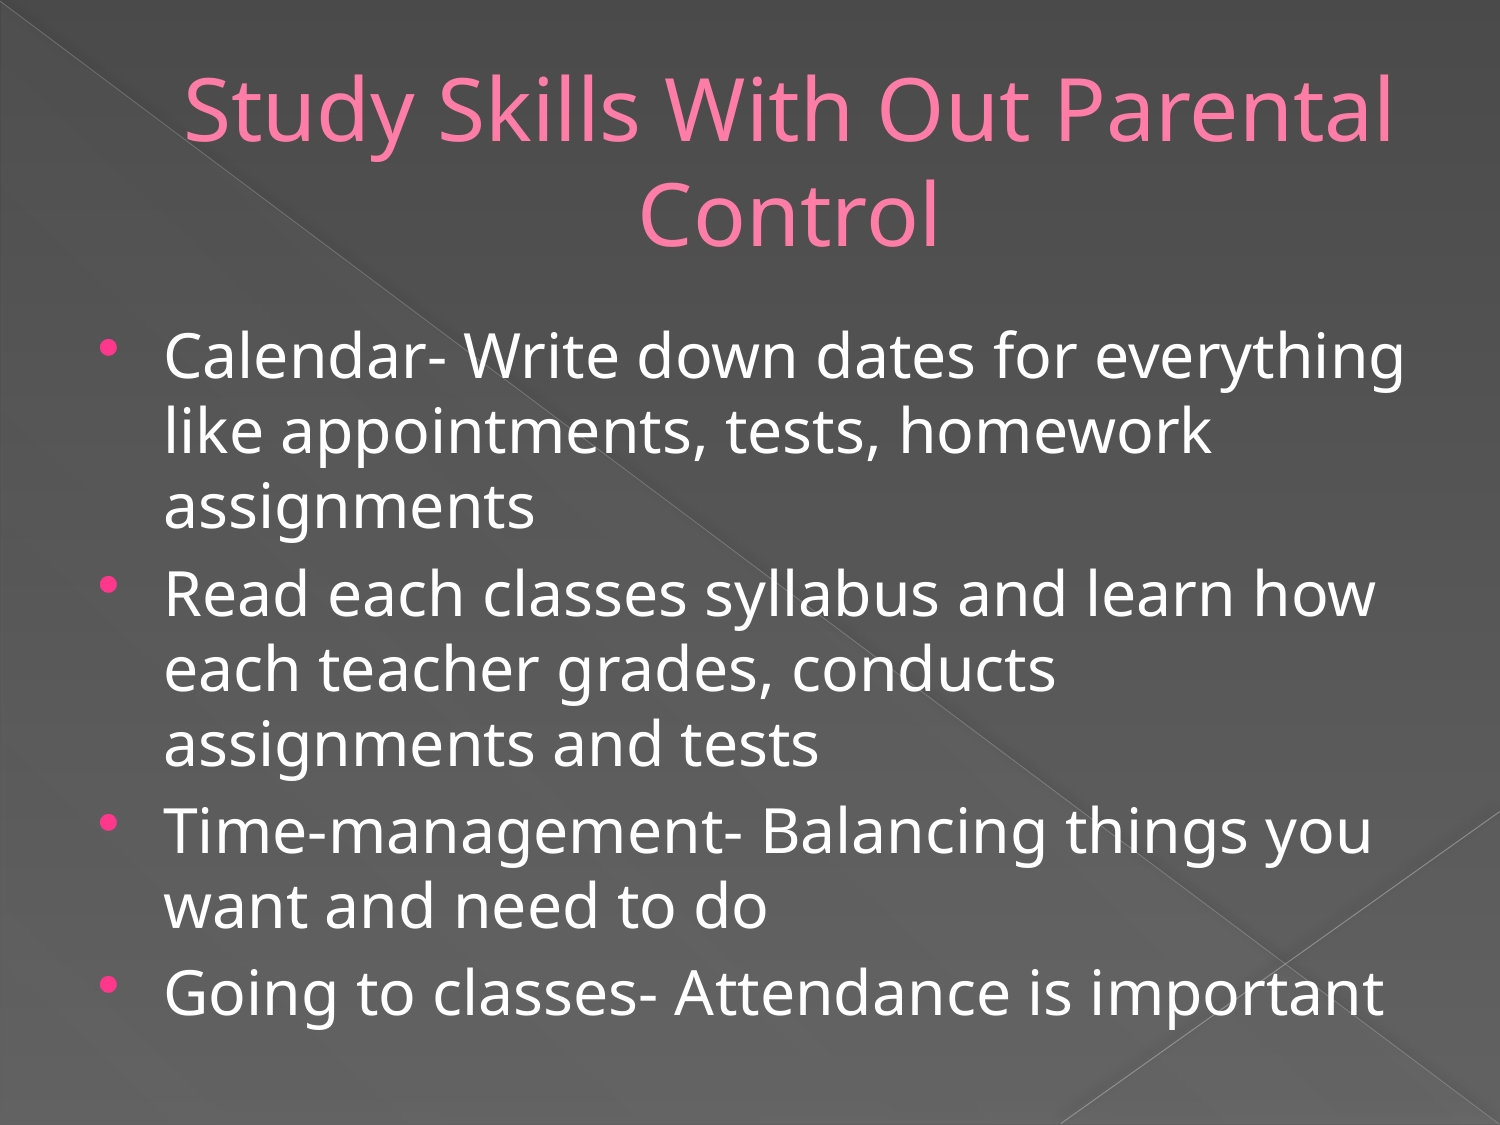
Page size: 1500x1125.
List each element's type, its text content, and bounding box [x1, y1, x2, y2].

list Calendar- Write down dates for everything like appointments, tests, homework assignments Read each classes syllabus and learn how each teacher grades, conducts assignments and tests Time-management- Balancing things you want and need to do Going to classes- Attendance is important [75, 308, 1425, 1059]
title Study Skills With Out Parental Control [75, 43, 1425, 274]
